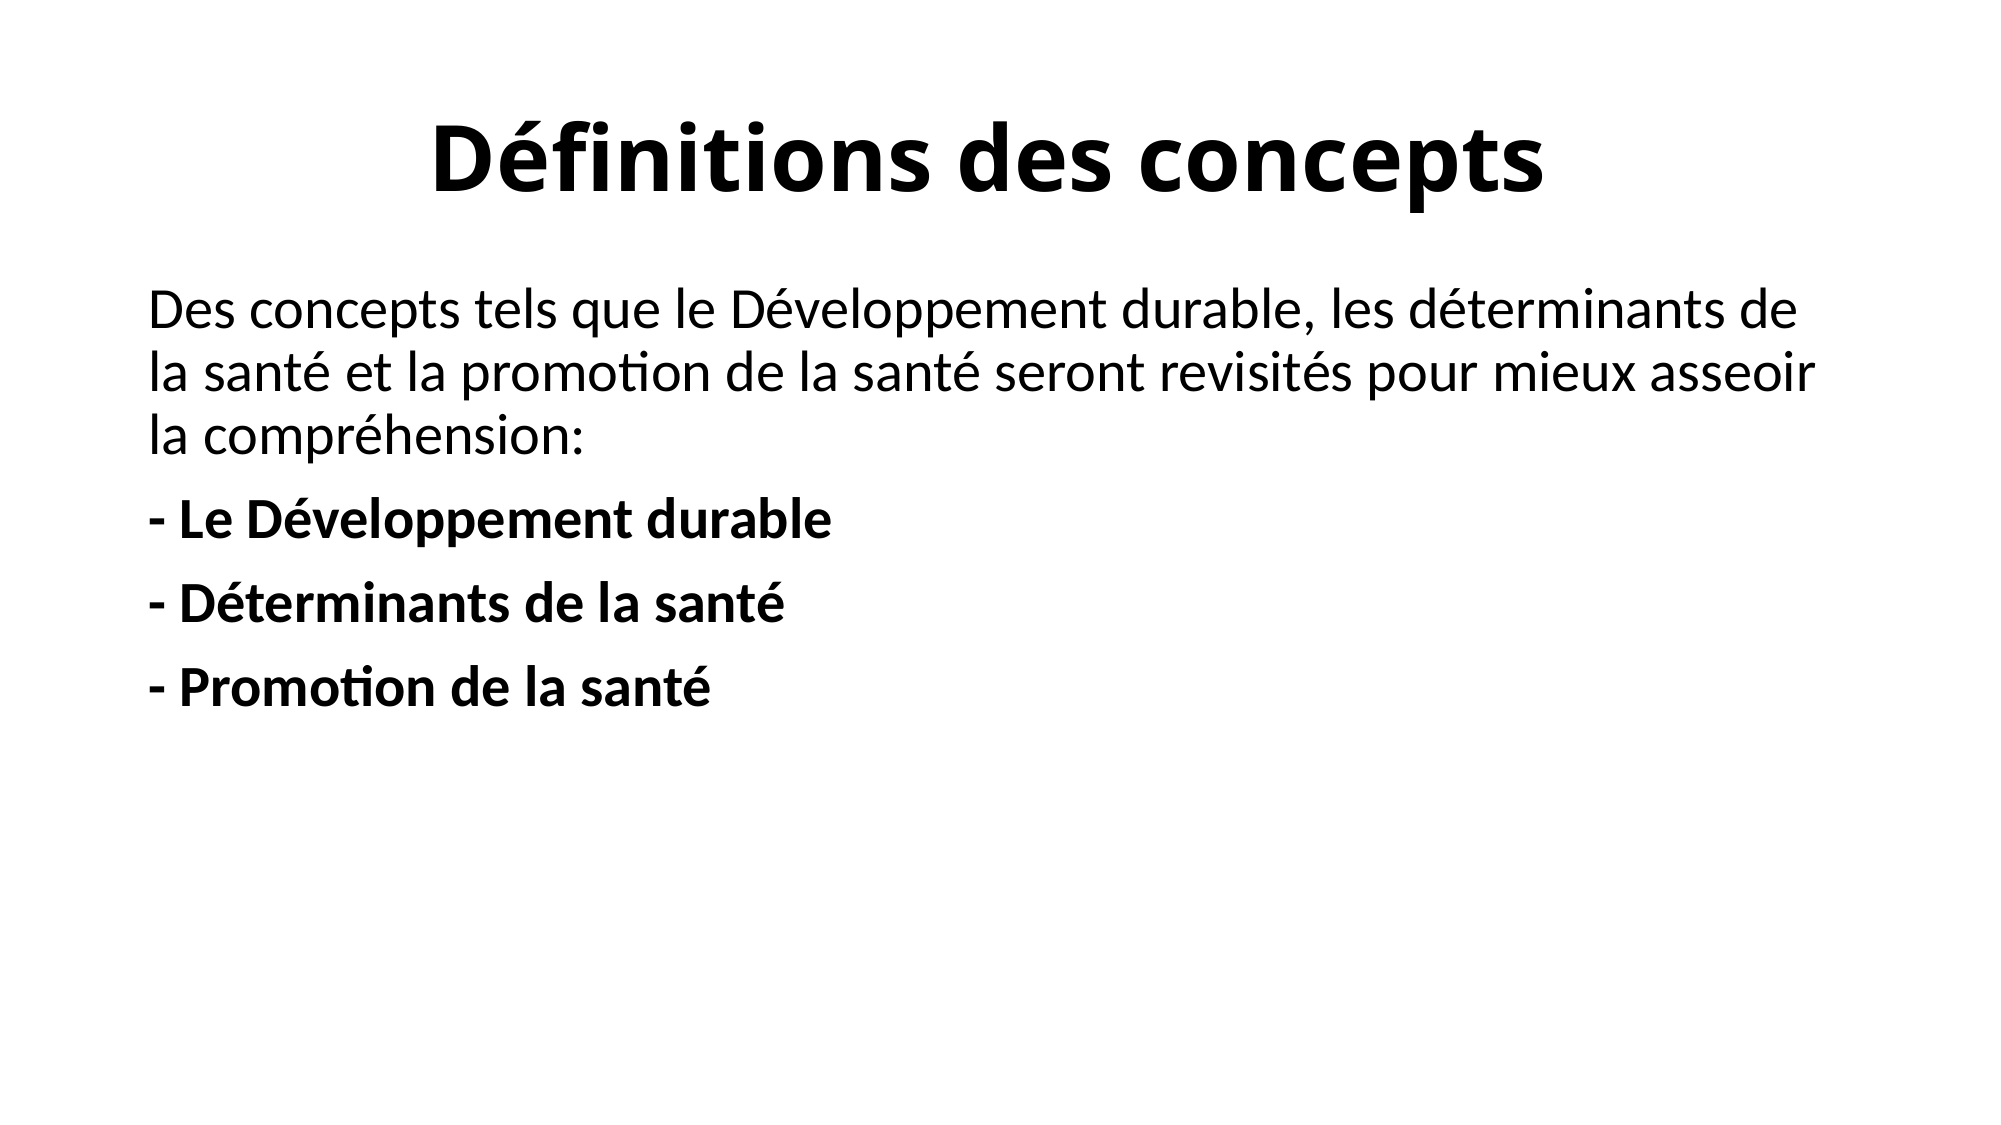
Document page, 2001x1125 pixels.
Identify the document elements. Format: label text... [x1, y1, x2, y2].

list Des concepts tels que le Développement durable, les déterminants de la santé et la promotion de la santé seront revisités pour mieux asseoir la compréhension: - Le Développement durable - Déterminants de la santé - Promotion de la santé [133, 270, 1859, 985]
title Définitions des concepts [137, 53, 1863, 271]
